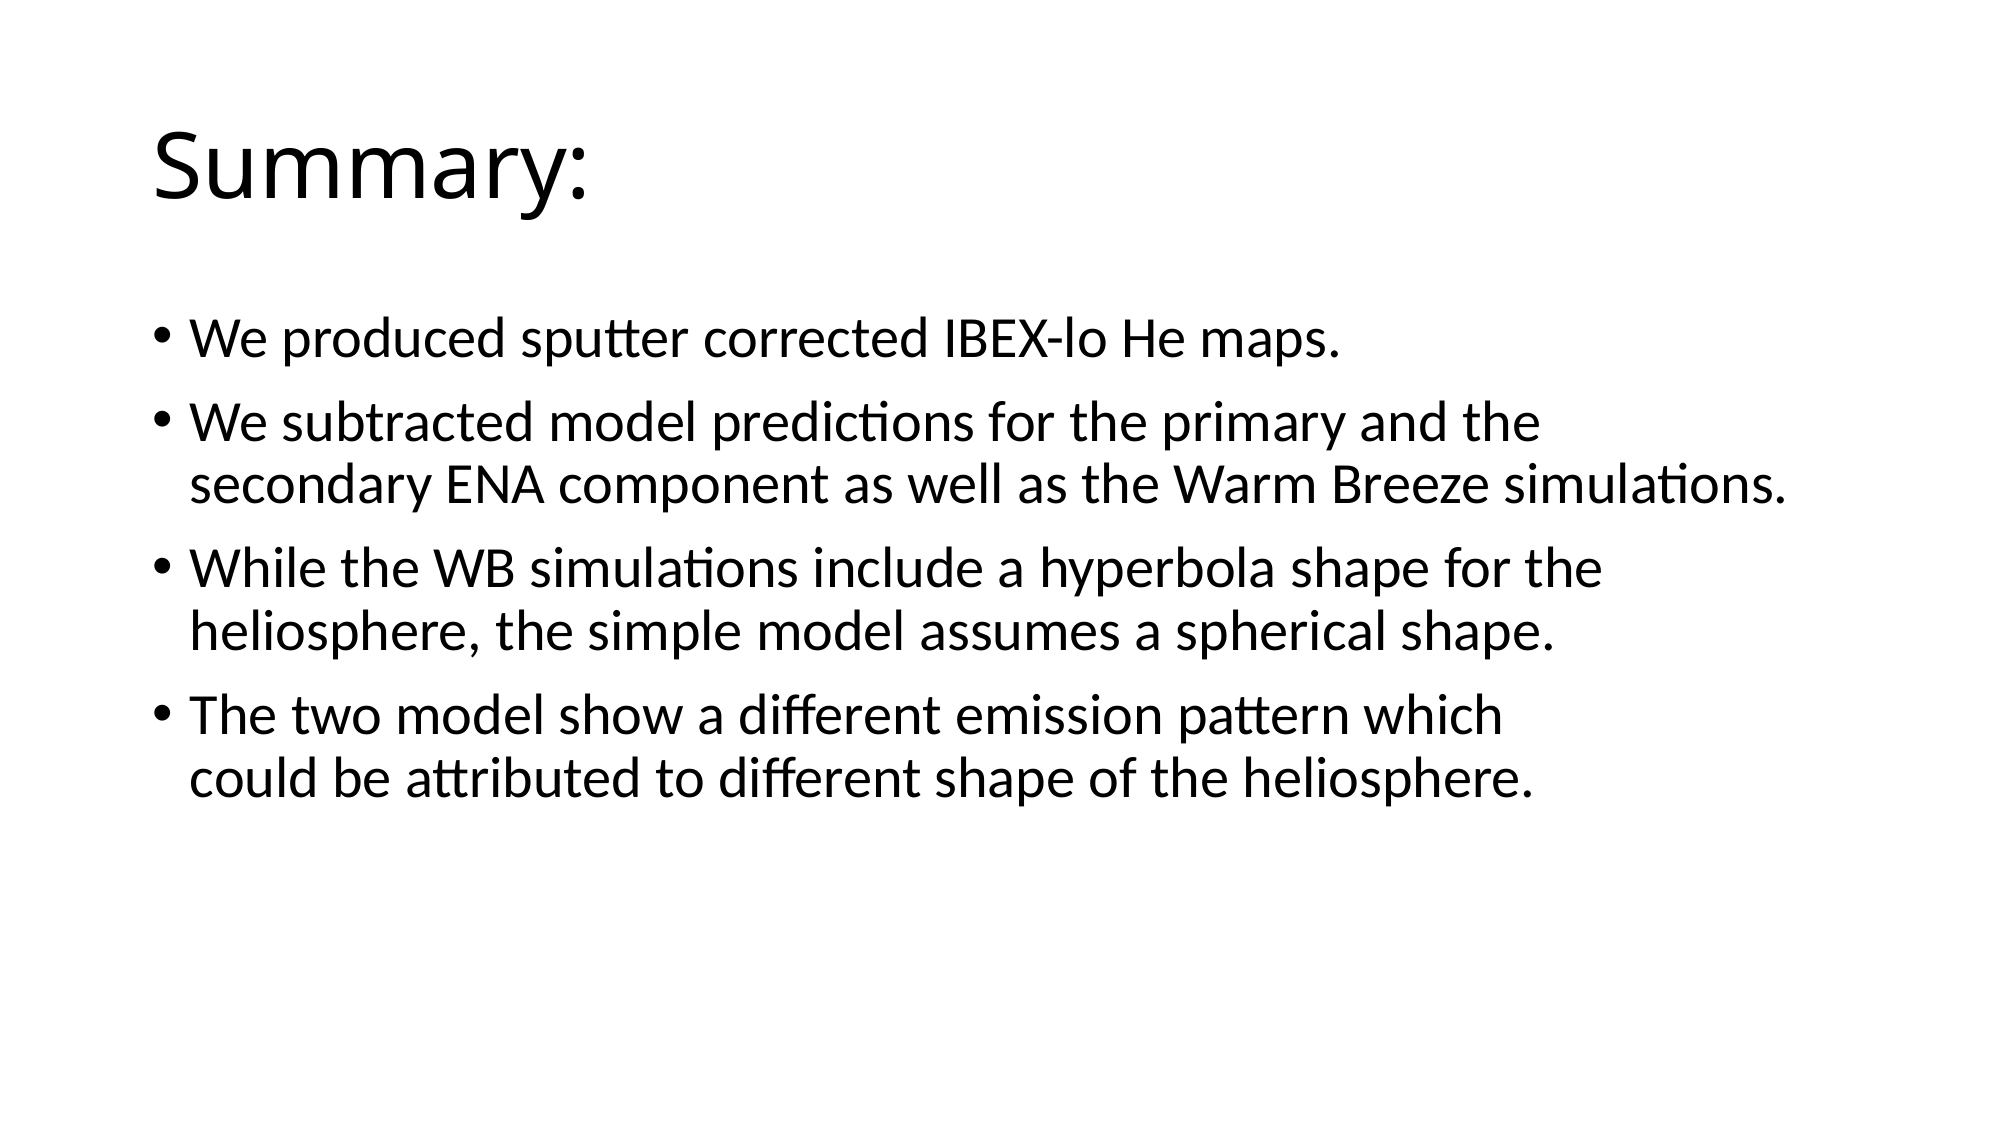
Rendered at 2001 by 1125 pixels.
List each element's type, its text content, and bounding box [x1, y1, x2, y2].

title Summary: [137, 59, 1863, 278]
list We produced sputter corrected IBEX-lo He maps. We subtracted model predictions for the primary and the secondary ENA component as well as the Warm Breeze simulations. While the WB simulations include a hyperbola shape for the heliosphere, the simple model assumes a spherical shape. The two model show a different emission pattern which could be attributed to different shape of the heliosphere. [137, 299, 1863, 1014]
